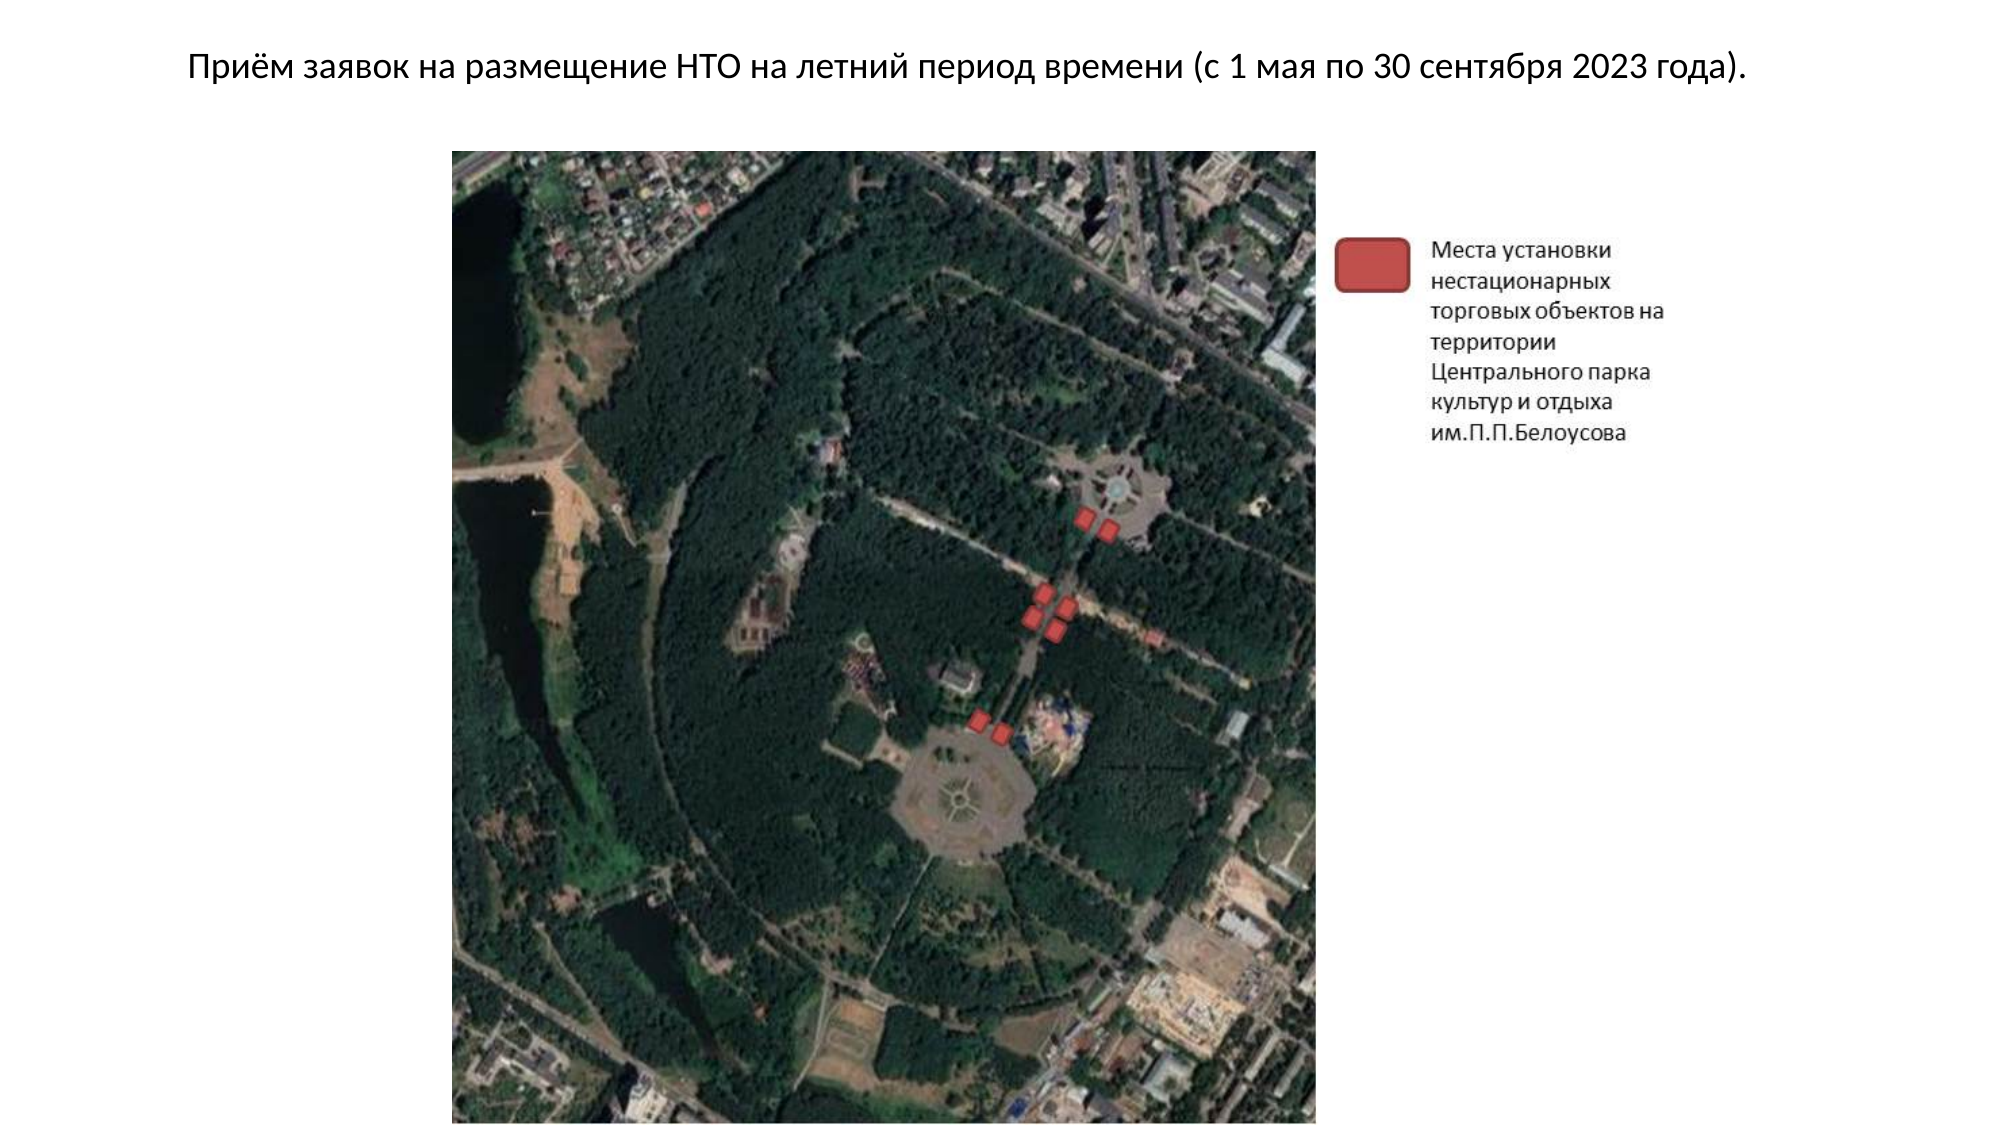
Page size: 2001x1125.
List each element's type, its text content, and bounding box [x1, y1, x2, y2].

text_box Приём заявок на размещение НТО на летний период времени (с 1 мая по 30 сентября 2023 года). [172, 33, 1775, 94]
picture [452, 151, 1750, 1125]
